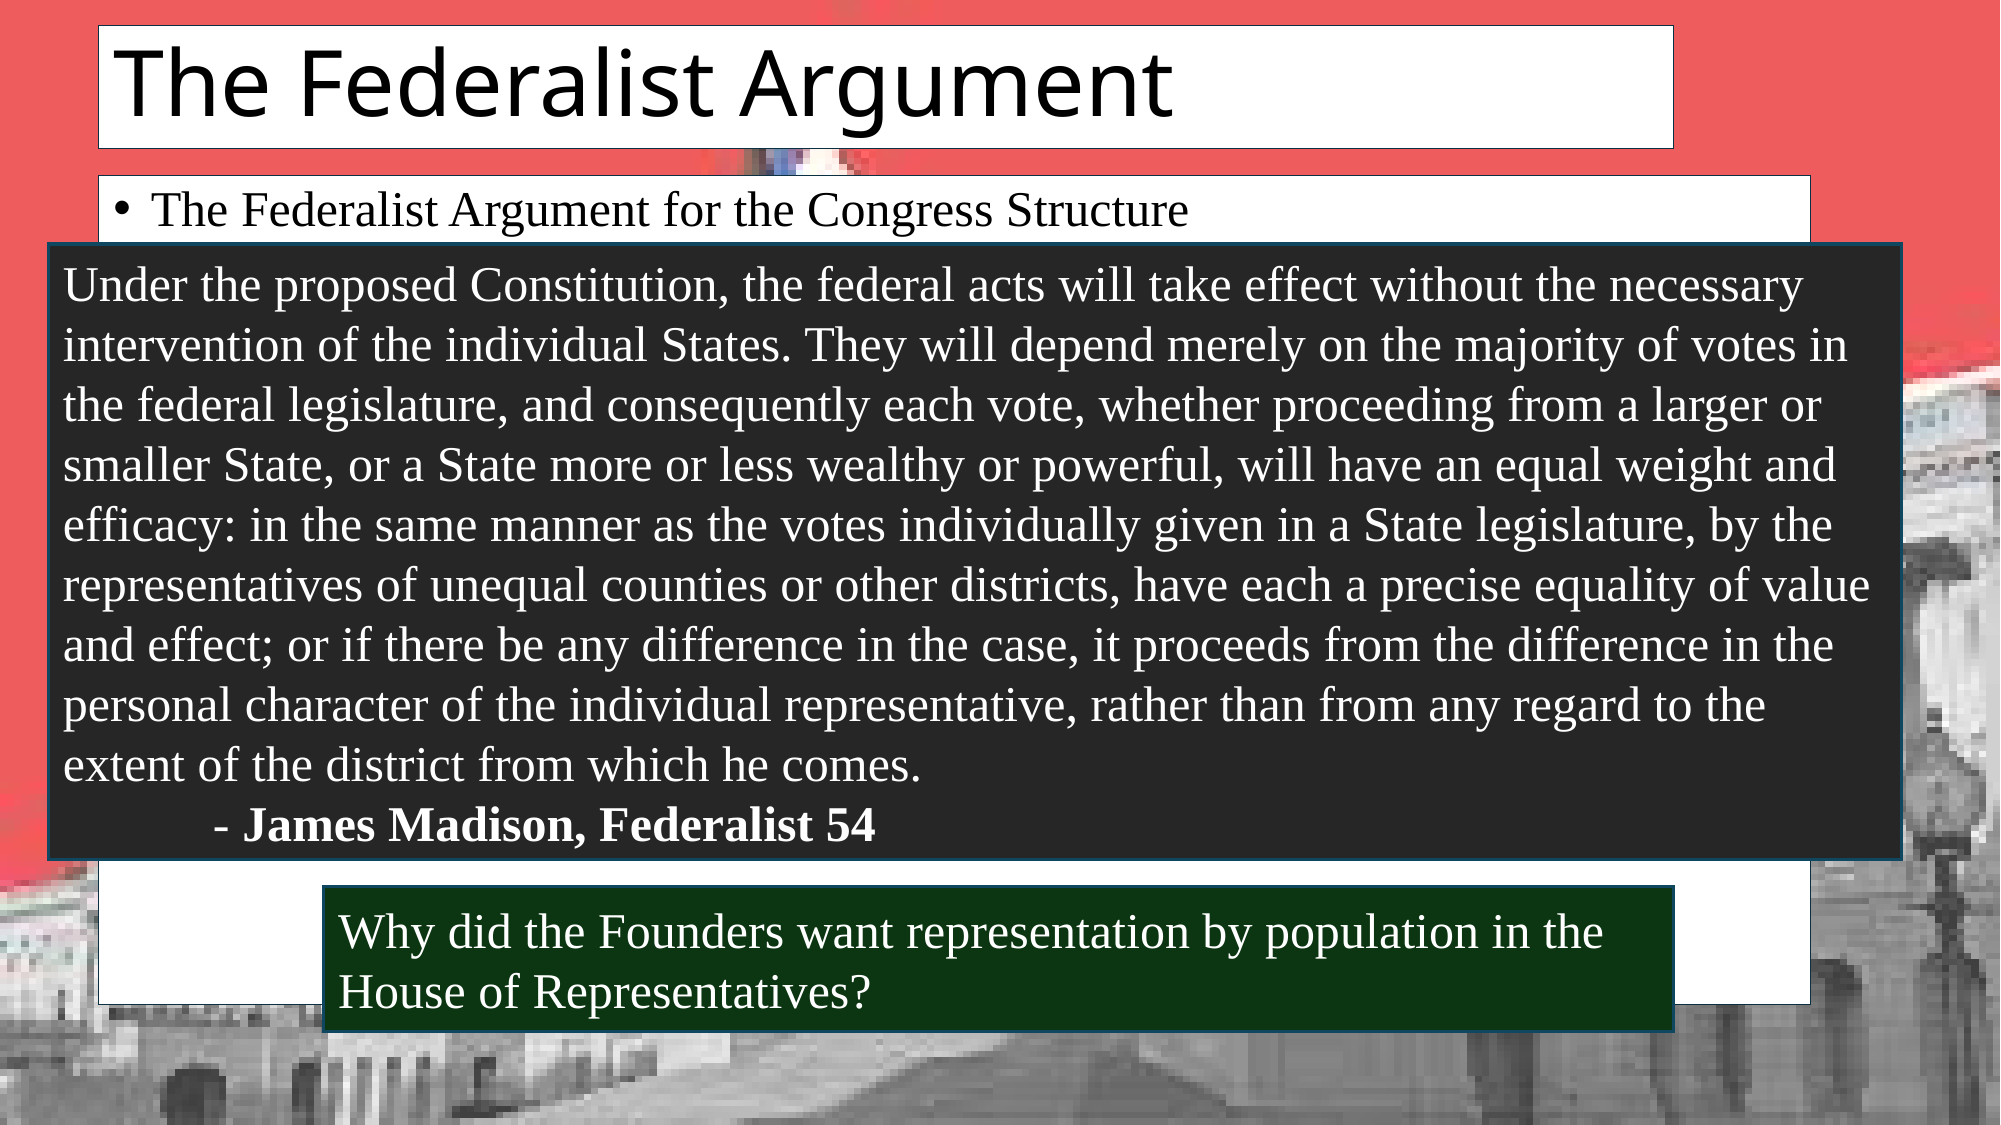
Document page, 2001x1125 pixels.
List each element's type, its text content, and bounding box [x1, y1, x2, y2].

text_box Under the proposed Constitution, the federal acts will take effect without the necessary intervention of the individual States. They will depend merely on the majority of votes in the federal legislature, and consequently each vote, whether proceeding from a larger or smaller State, or a State more or less wealthy or powerful, will have an equal weight and efficacy: in the same manner as the votes individually given in a State legislature, by the representatives of unequal counties or other districts, have each a precise equality of value and effect; or if there be any difference in the case, it proceeds from the difference in the personal character of the individual representative, rather than from any regard to the extent of the district from which he comes. - James Madison, Federalist 54 [47, 242, 1903, 861]
list The Federalist Argument for the Congress Structure [98, 861, 1811, 1005]
text_box Why did the Founders want representation by population in the House of Representatives? [322, 885, 1675, 1033]
list The Federalist Argument for the Congress Structure [98, 175, 1811, 242]
title The Federalist Argument [98, 25, 1674, 149]
